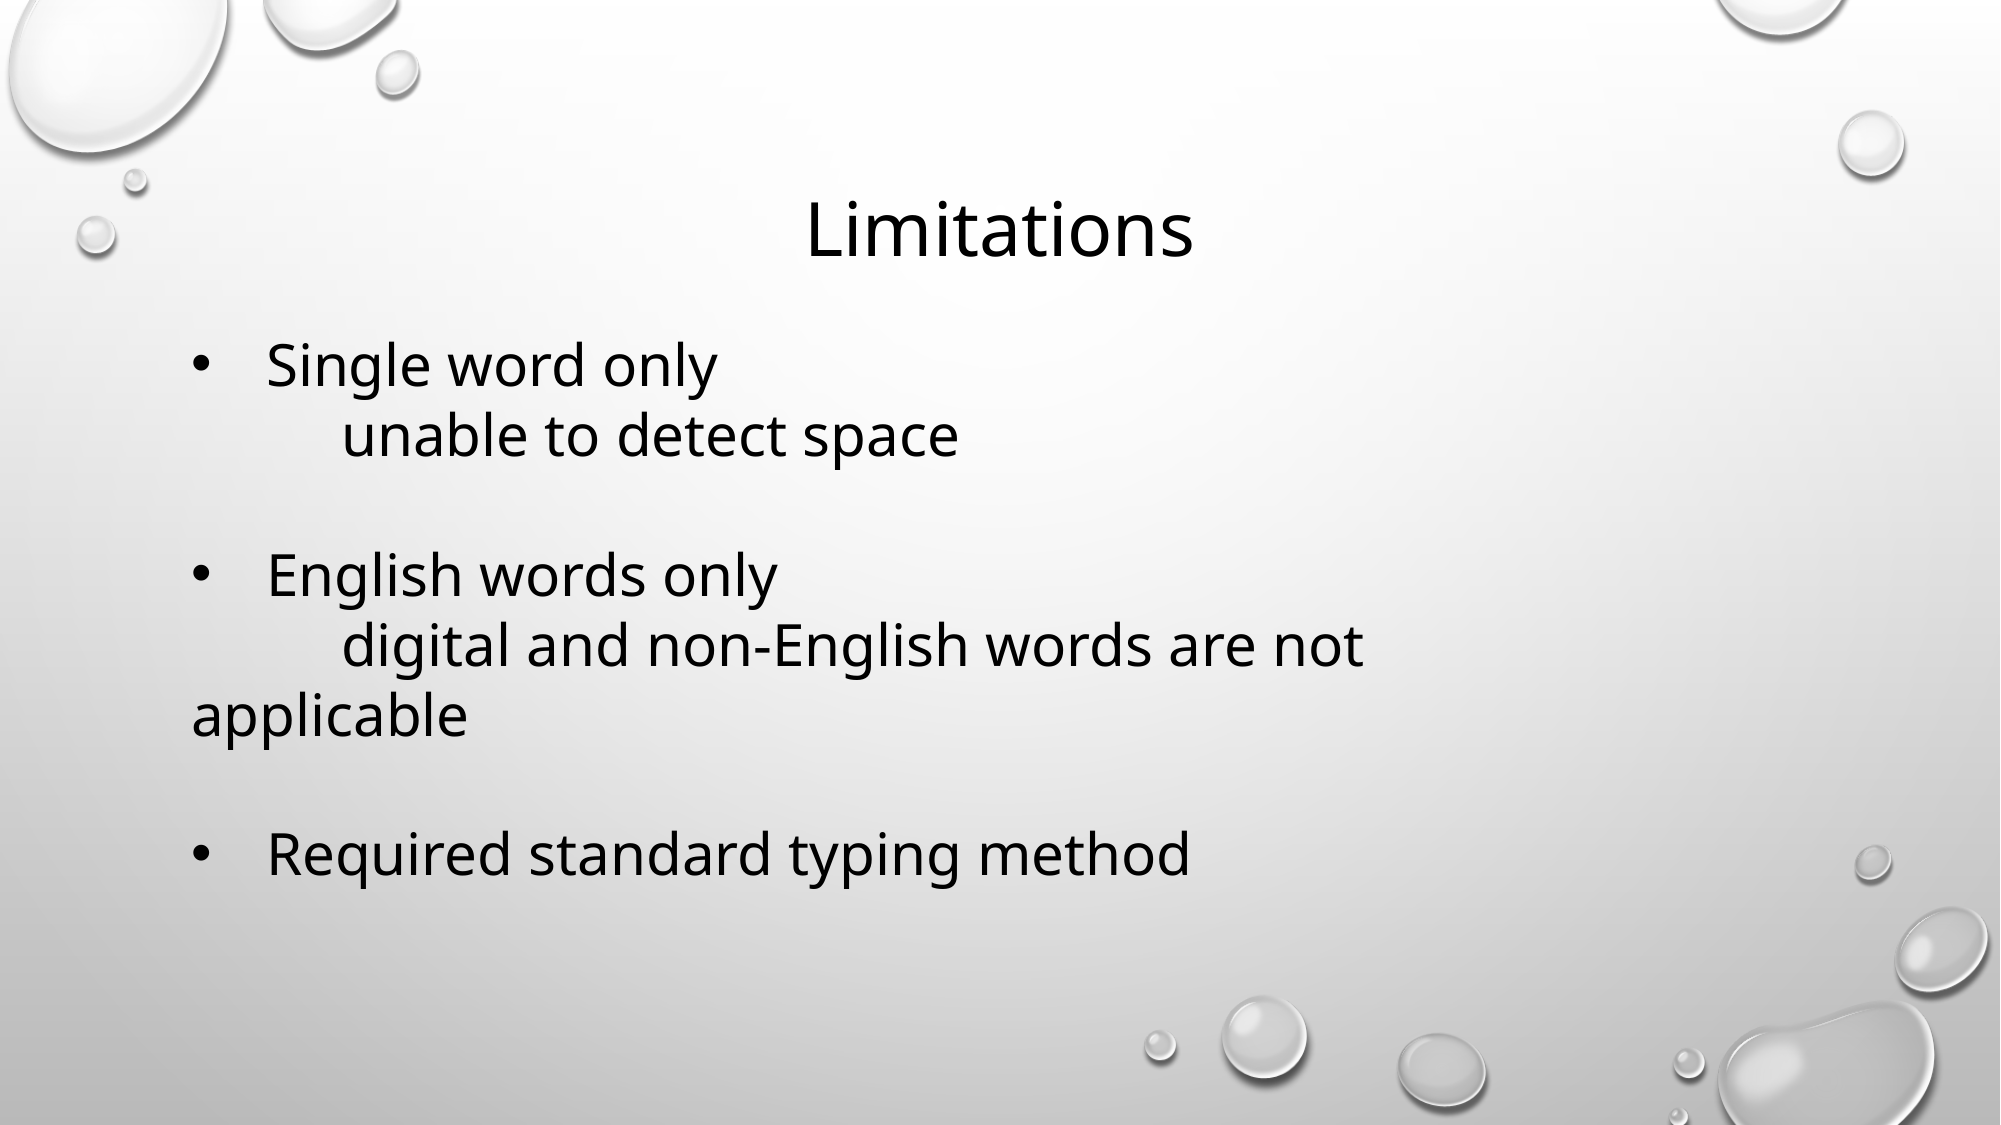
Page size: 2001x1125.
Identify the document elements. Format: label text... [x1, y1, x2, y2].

picture [0, 0, 2000, 1125]
text_box Single word only unable to detect space English words only digital and non-English words are not applicable Required standard typing method [176, 320, 1643, 895]
title Limitations [149, 101, 1851, 364]
